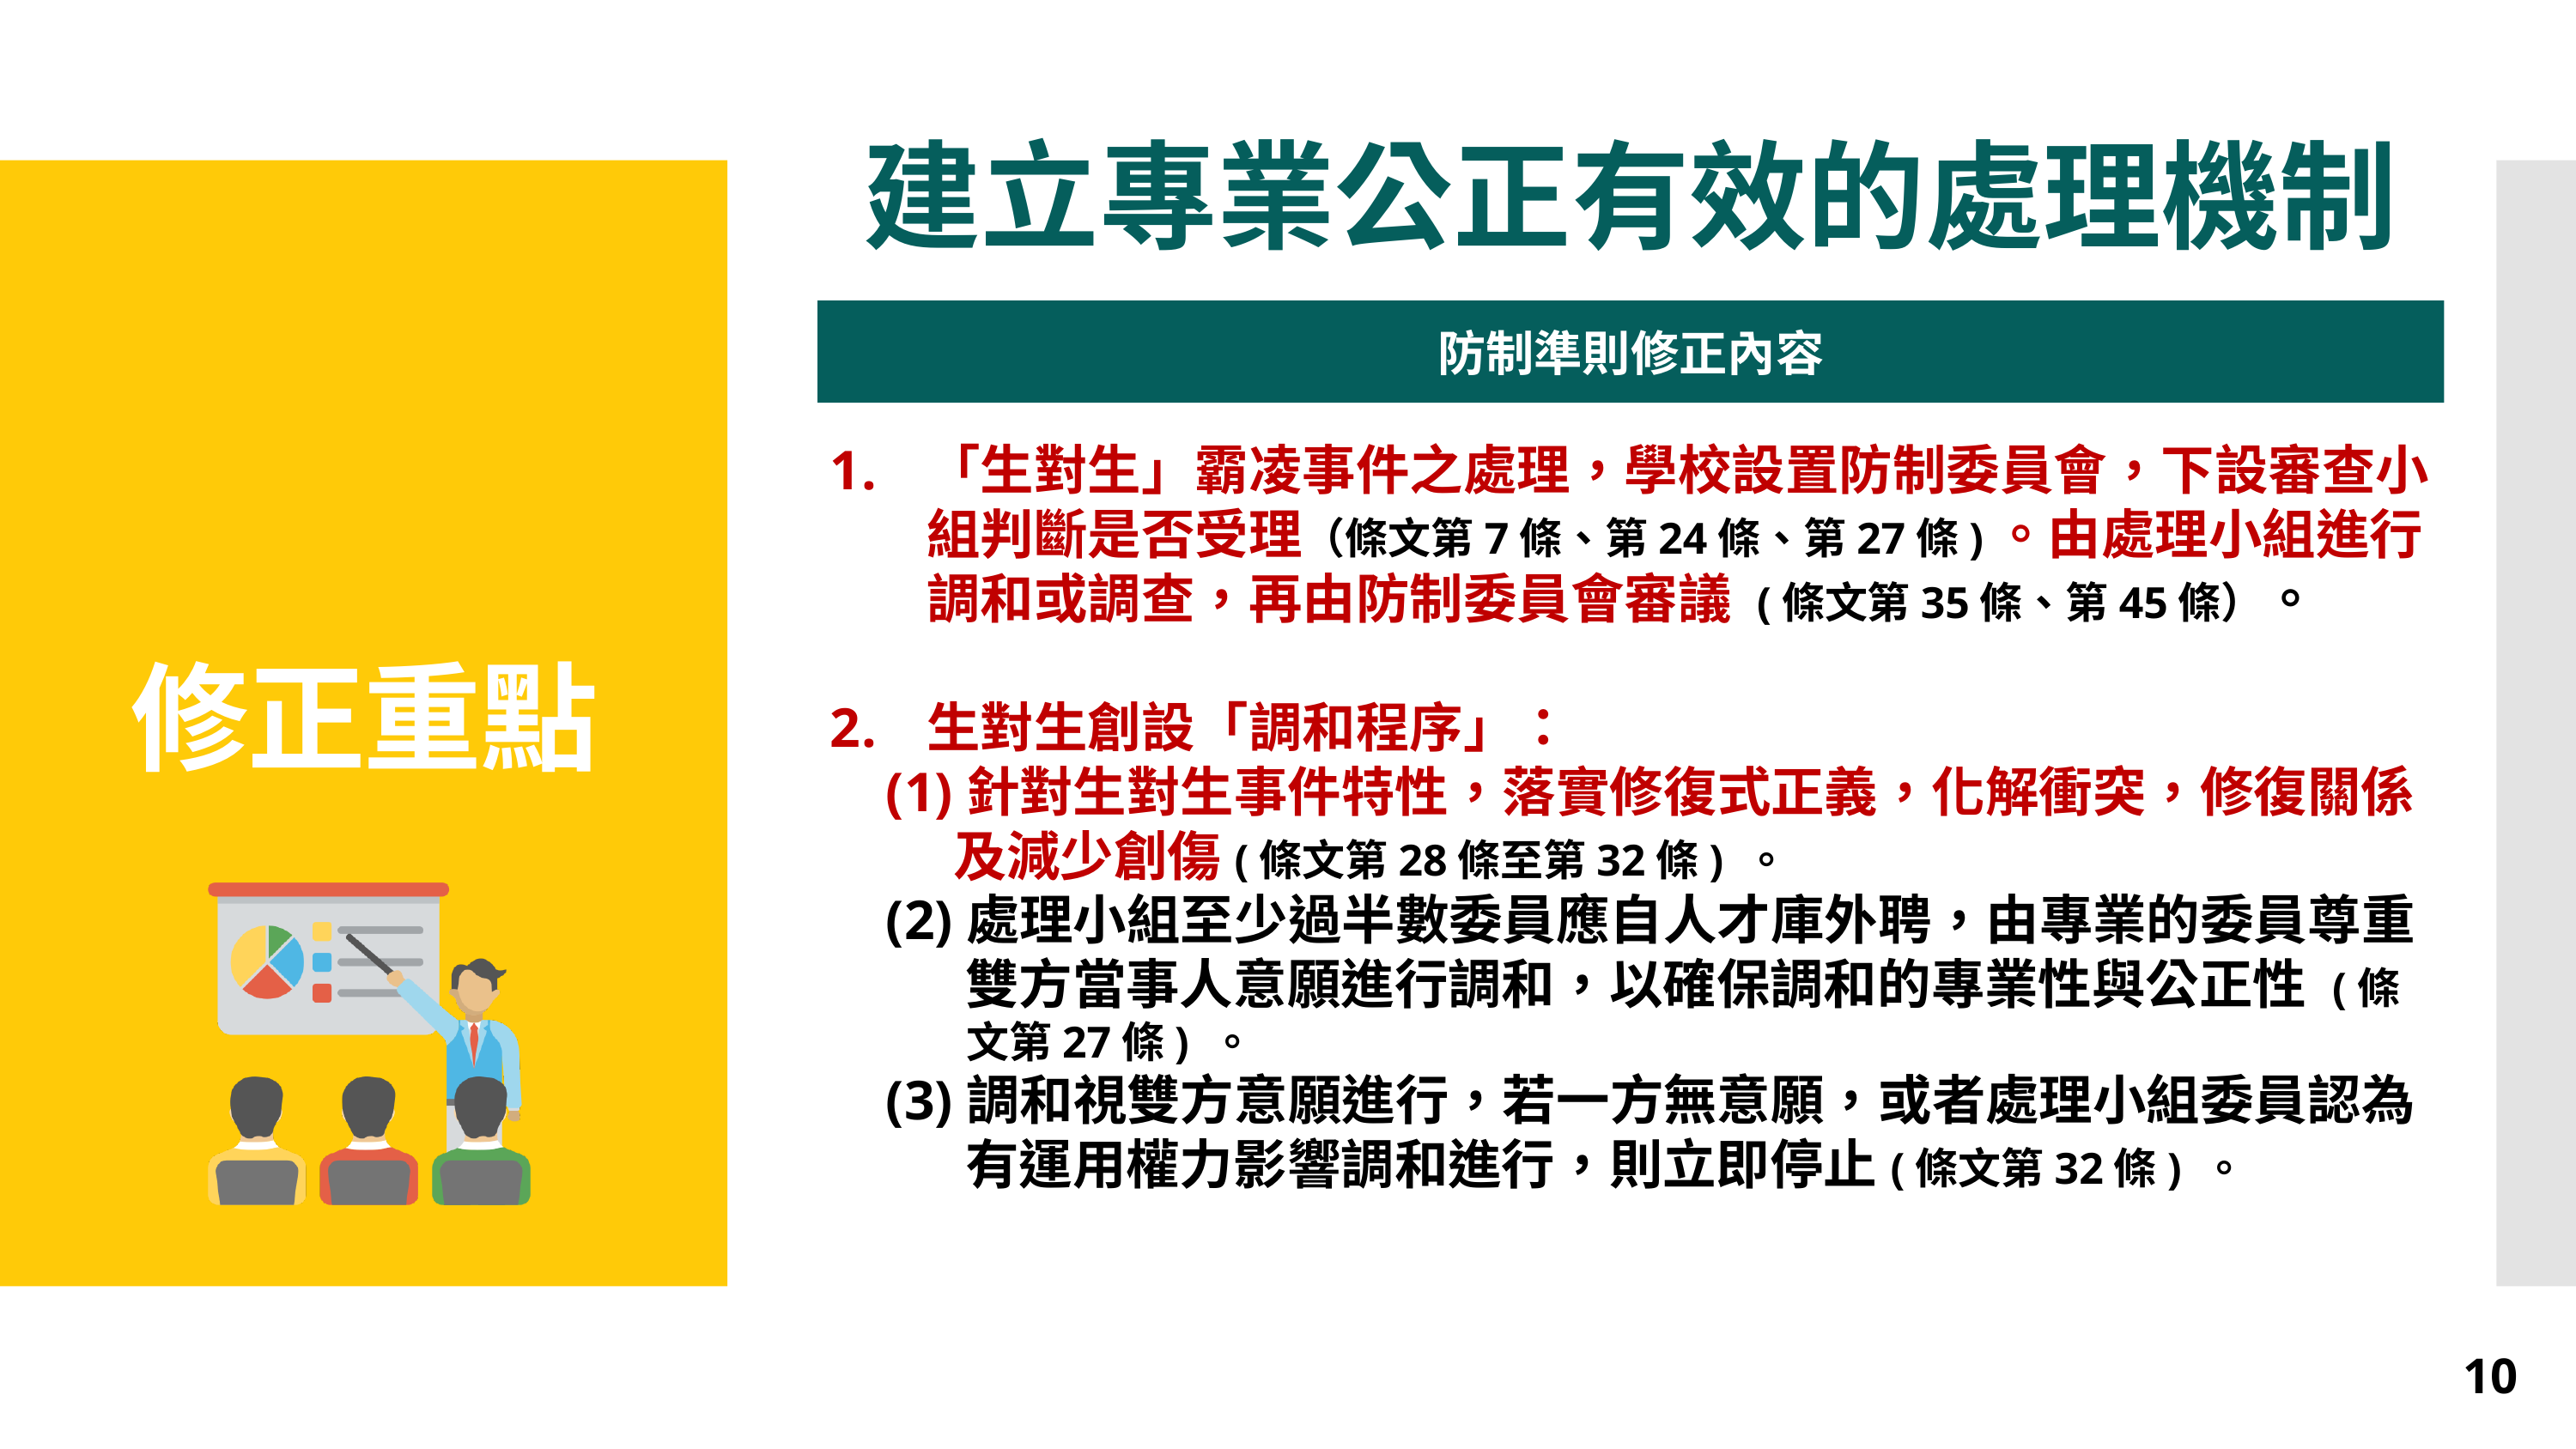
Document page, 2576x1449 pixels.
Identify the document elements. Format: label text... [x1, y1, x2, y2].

text_box 建立專業公正有效的處理機制 [817, 115, 2445, 270]
title 修正重點 [53, 237, 677, 1210]
slide_number 10 [2208, 1340, 2531, 1418]
picture [201, 876, 538, 1212]
text_box 防制準則修正內容 [817, 300, 2445, 403]
text_box 「生對生」霸凌事件之處理，學校設置防制委員會，下設審查小組判斷是否受理（條文第7條、第24條、第27條)。由處理小組進行調和或調查，再由防制委員會審議 (條文第35條、第45條）。 生對生創設「調和程序」： (1)針對生對生事件特性，落實修復式正義，化解衝突，修復關係 及減少創傷(條文第28條至第32條) 。 (2)處理小組至少過半數委員應自人才庫外聘，由專業的委員尊重 雙方當事人意願進行調和，以確保調和的專業性與公正性 (條 文第27條) 。 (3)調和視雙方意願進行，若一方無意願，或者處理小組委員認為 有運用權力影響調和進行，則立即停止(條文第32條) 。 [817, 429, 2445, 1240]
